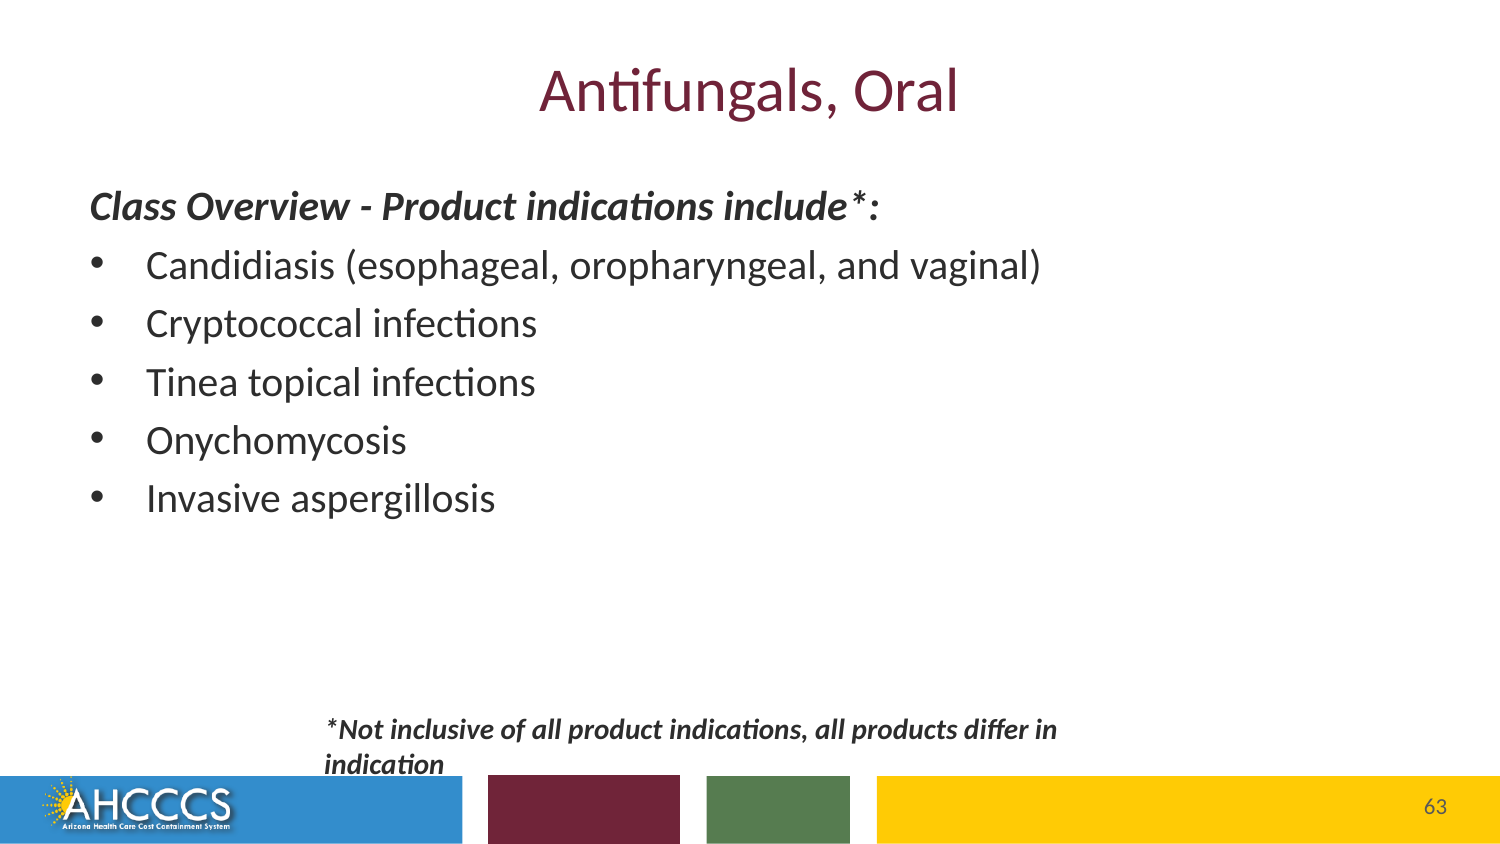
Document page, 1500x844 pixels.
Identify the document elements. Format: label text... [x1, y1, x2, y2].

list Class Overview - Product indications include*: Candidiasis (esophageal, oropharyngeal, and vaginal) Cryptococcal infections Tinea topical infections Onychomycosis Invasive aspergillosis [75, 171, 1425, 753]
text_box *Not inclusive of all product indications, all products differ in indication [234, 703, 1200, 788]
title Antifungals, Oral [75, 22, 1425, 163]
picture [42, 776, 230, 830]
